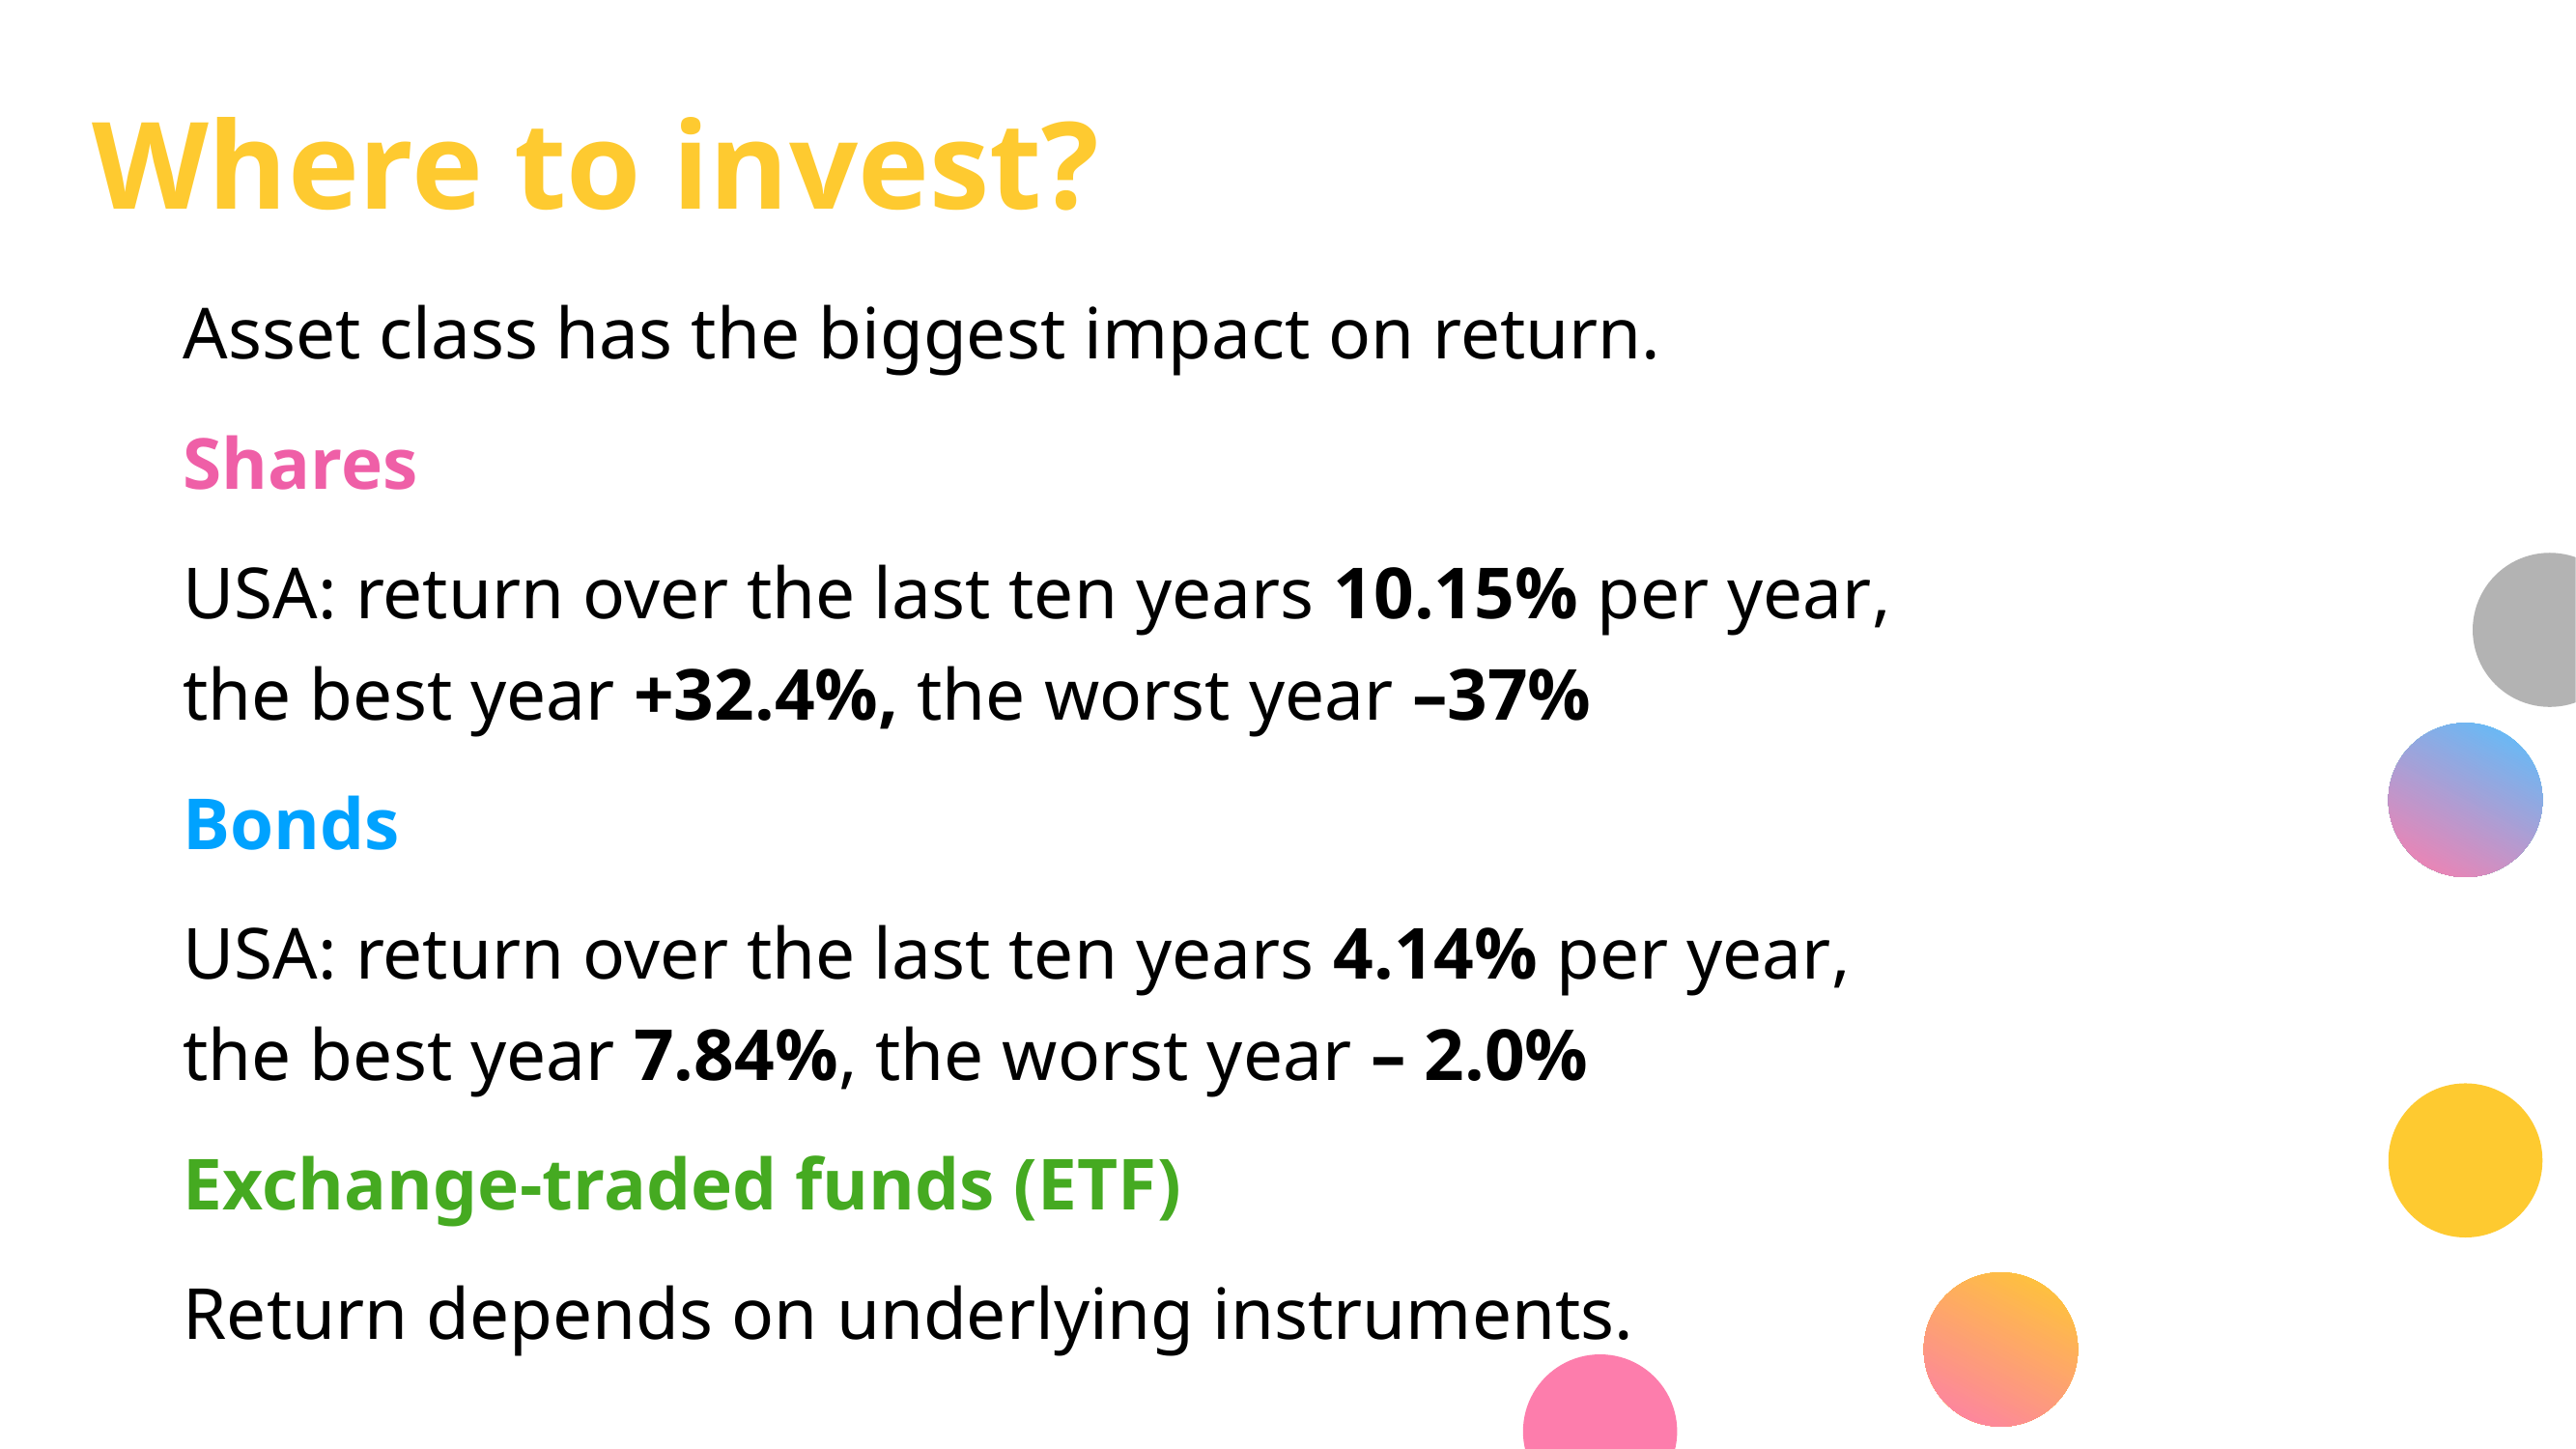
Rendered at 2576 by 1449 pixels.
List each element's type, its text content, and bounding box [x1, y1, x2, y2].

title Where to invest? [72, 0, 2310, 322]
list Asset class has the biggest impact on return. Shares USA: return over the last ten years 10.15% per year, the best year +32.4%, the worst year –37% Bonds USA: return over the last ten years 4.14% per year, the best year 7.84%, the worst year – 2.0% Exchange-traded funds (ETF) Return depends on underlying instruments. [175, 264, 2431, 1084]
